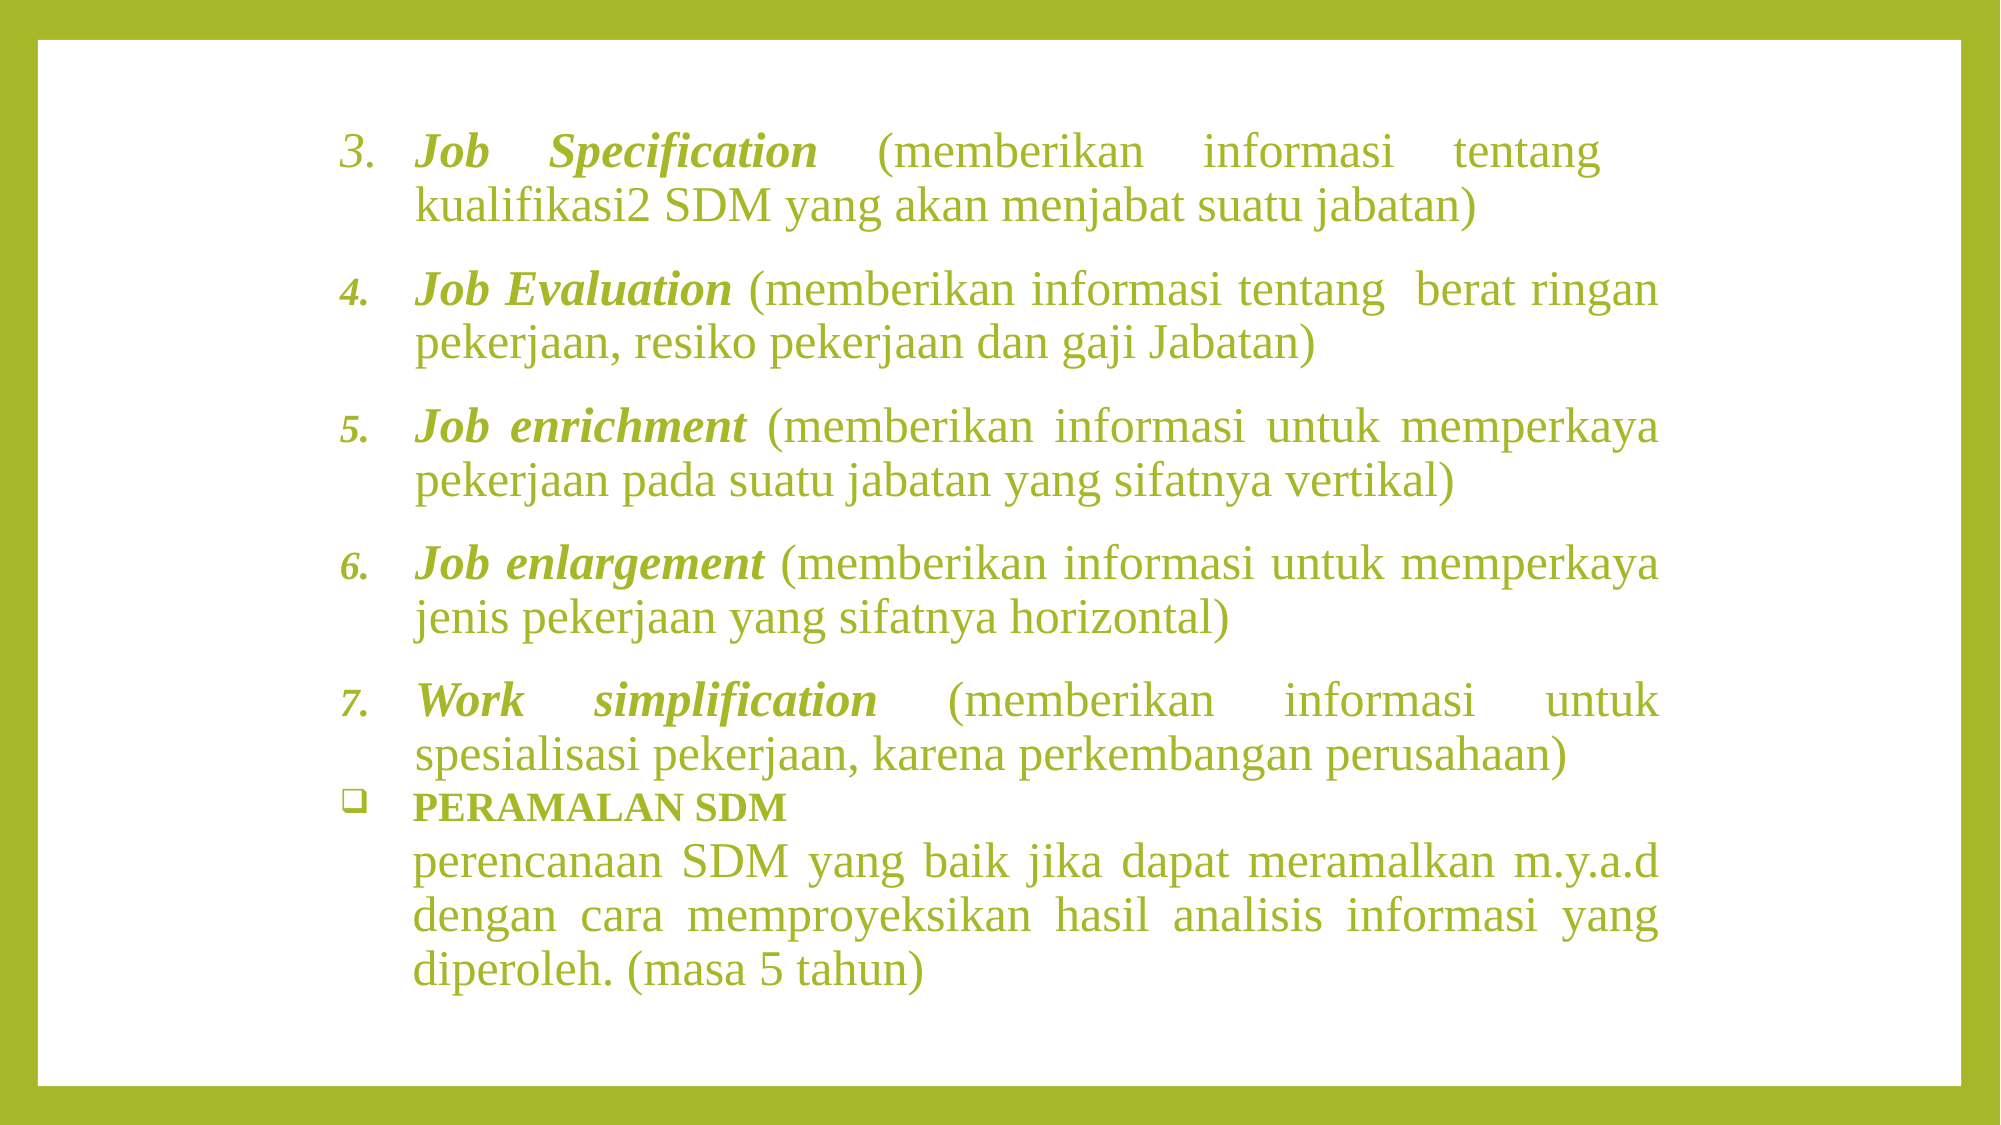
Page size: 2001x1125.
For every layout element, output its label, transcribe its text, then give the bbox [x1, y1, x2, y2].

list 3. Job Specification (memberikan informasi tentang kualifikasi2 SDM yang akan menjabat suatu jabatan) Job Evaluation (memberikan informasi tentang berat ringan pekerjaan, resiko pekerjaan dan gaji Jabatan) Job enrichment (memberikan informasi untuk memperkaya pekerjaan pada suatu jabatan yang sifatnya vertikal) Job enlargement (memberikan informasi untuk memperkaya jenis pekerjaan yang sifatnya horizontal) Work simplification (memberikan informasi untuk spesialisasi pekerjaan, karena perkembangan perusahaan) PERAMALAN SDM perencanaan SDM yang baik jika dapat meramalkan m.y.a.d dengan cara memproyeksikan hasil analisis informasi yang diperoleh. (masa 5 tahun) [324, 117, 1675, 1005]
